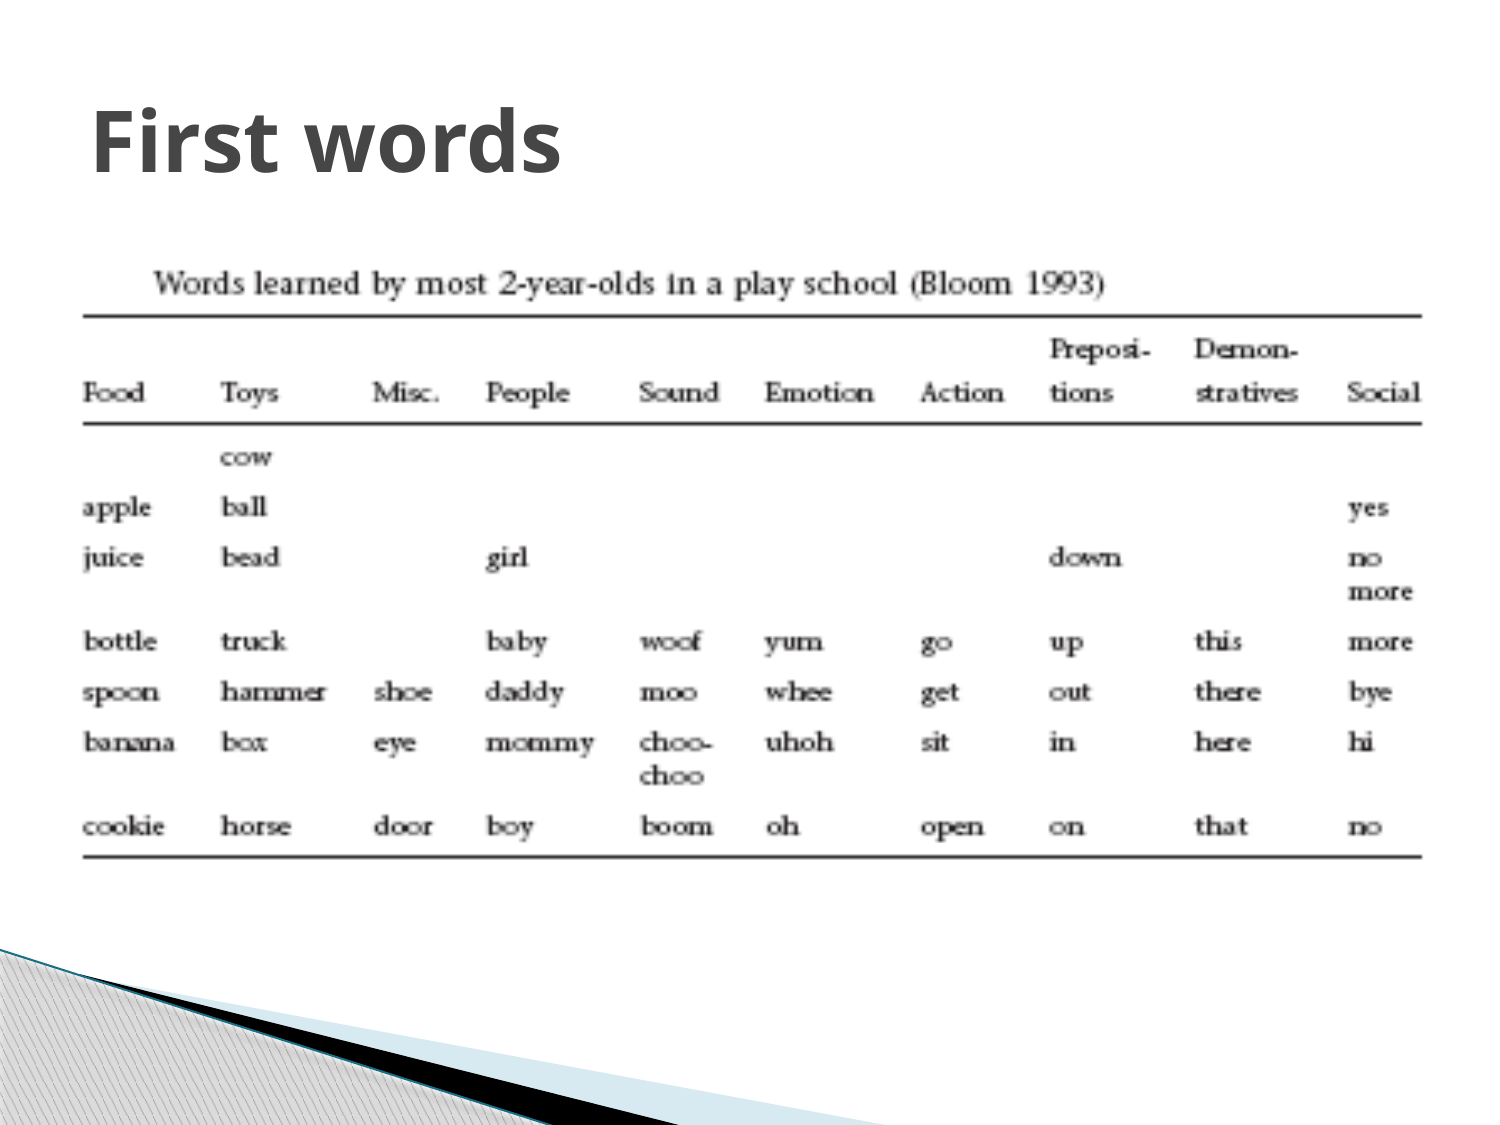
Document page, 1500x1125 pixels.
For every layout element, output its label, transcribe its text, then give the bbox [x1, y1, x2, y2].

title First words [75, 45, 1425, 233]
picture [64, 262, 1451, 880]
